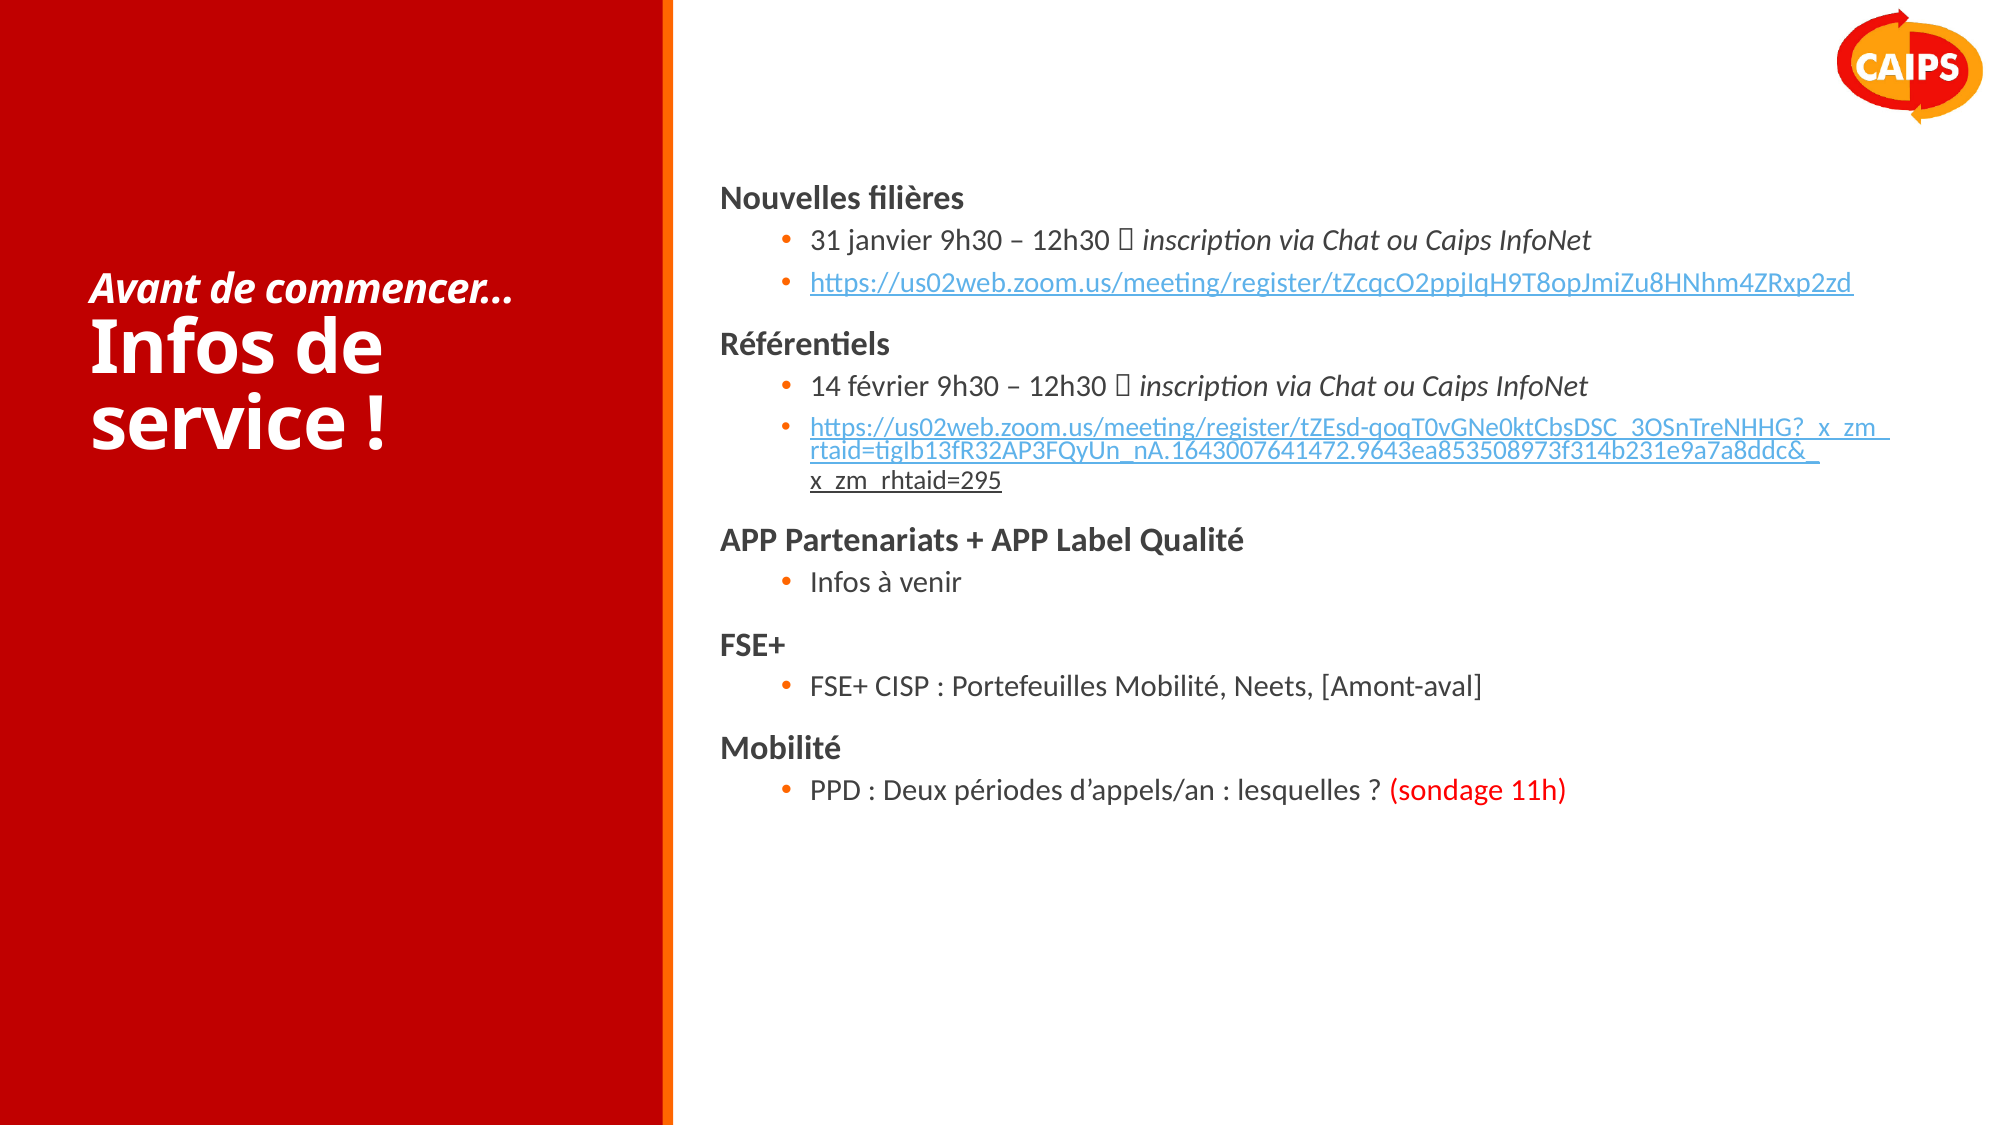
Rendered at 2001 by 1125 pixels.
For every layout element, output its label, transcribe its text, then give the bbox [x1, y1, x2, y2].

title Avant de commencer… Infos de service ! [75, 97, 600, 473]
picture [1818, 0, 2000, 132]
list Nouvelles filières 31 janvier 9h30 – 12h30  inscription via Chat ou Caips InfoNet https://us02web.zoom.us/meeting/register/tZcqcO2ppjIqH9T8opJmiZu8HNhm4ZRxp2zd Référentiels 14 février 9h30 – 12h30  inscription via Chat ou Caips InfoNet https://us02web.zoom.us/meeting/register/tZEsd-qoqT0vGNe0ktCbsDSC_3OSnTreNHHG?_x_zm_rtaid=tigIb13fR32AP3FQyUn_nA.1643007641472.9643ea853508973f314b231e9a7a8ddc&_x_zm_rhtaid=295 APP Partenariats + APP Label Qualité Infos à venir FSE+ FSE+ CISP : Portefeuilles Mobilité, Neets, [Amont-aval] Mobilité PPD : Deux périodes d’appels/an : lesquelles ? (sondage 11h) [720, 112, 1897, 795]
